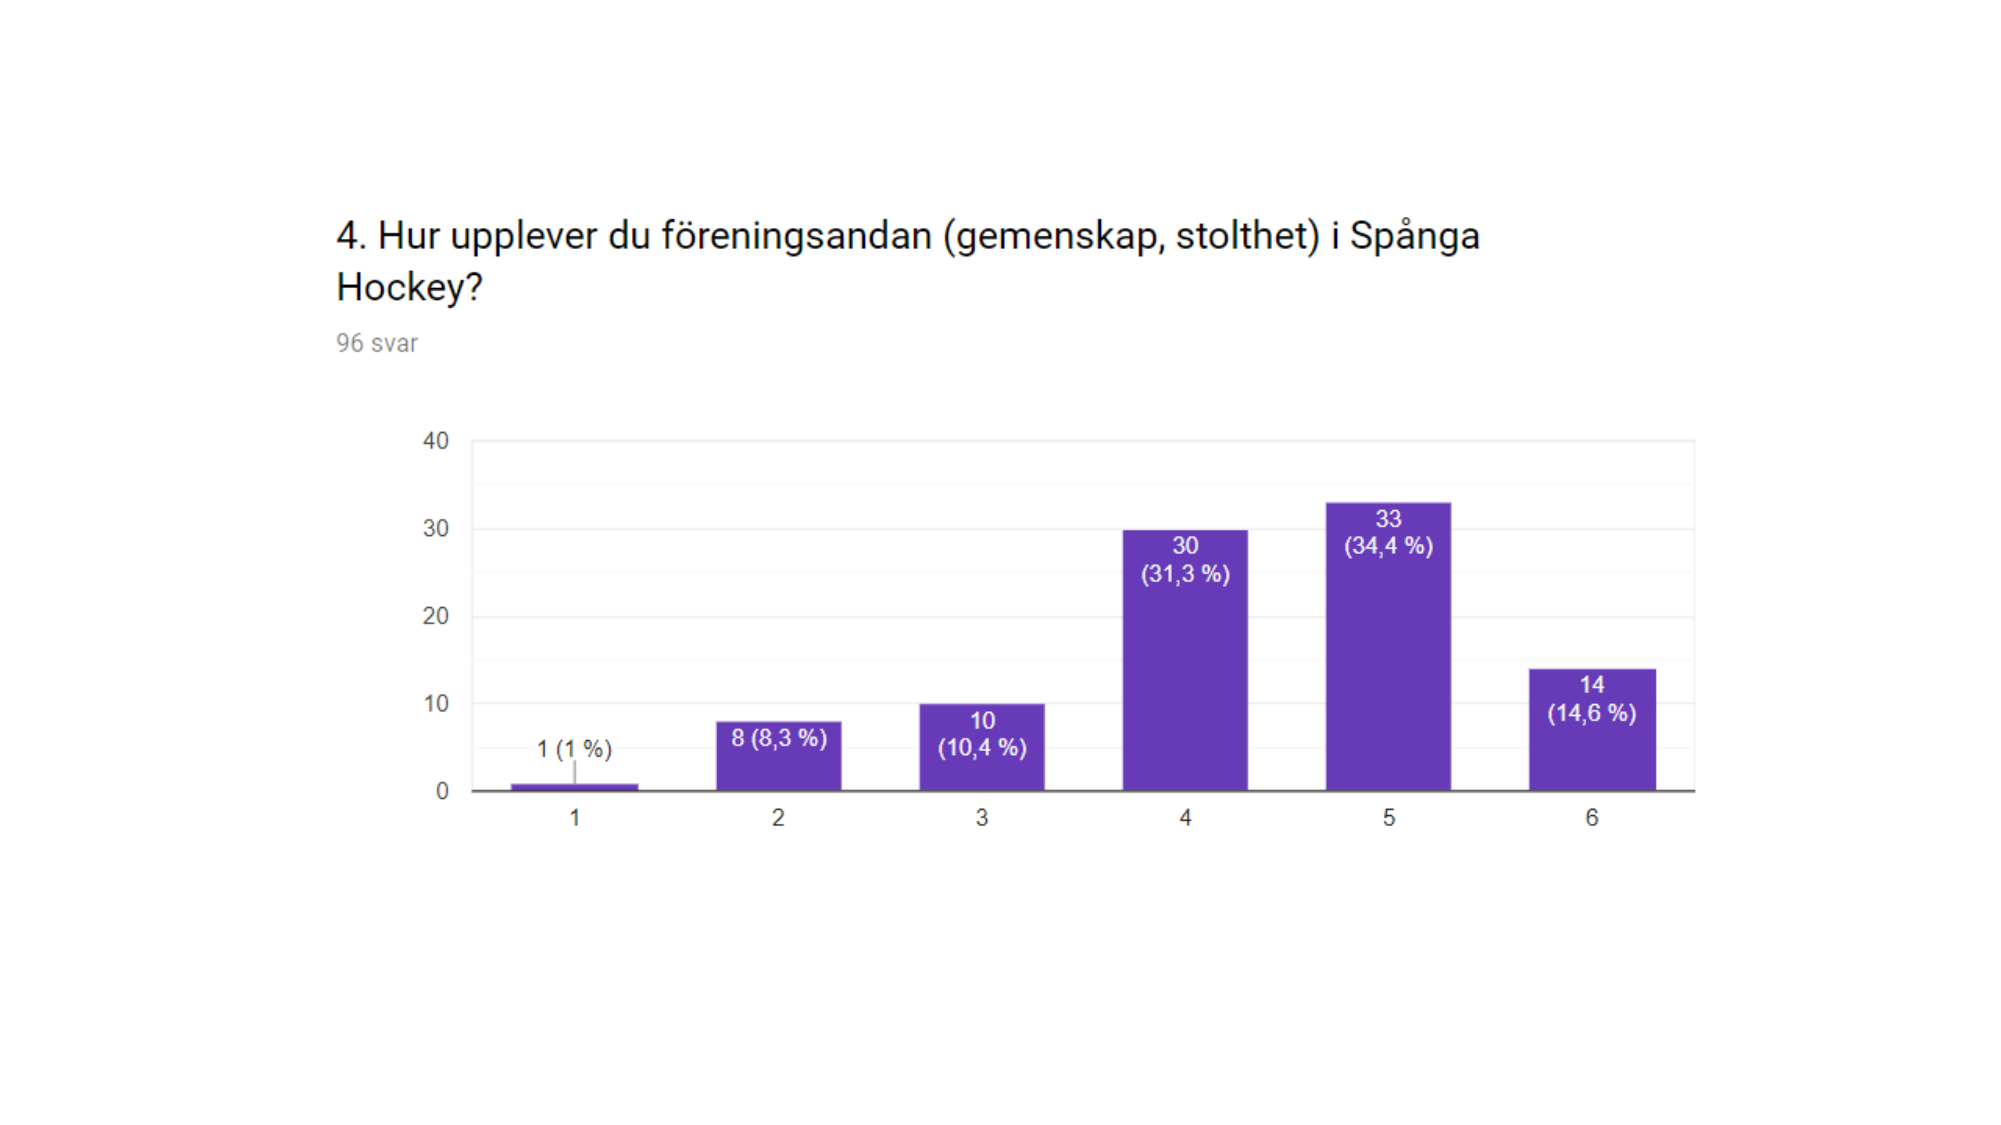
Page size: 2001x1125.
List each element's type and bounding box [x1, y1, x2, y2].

picture [256, 177, 1744, 948]
